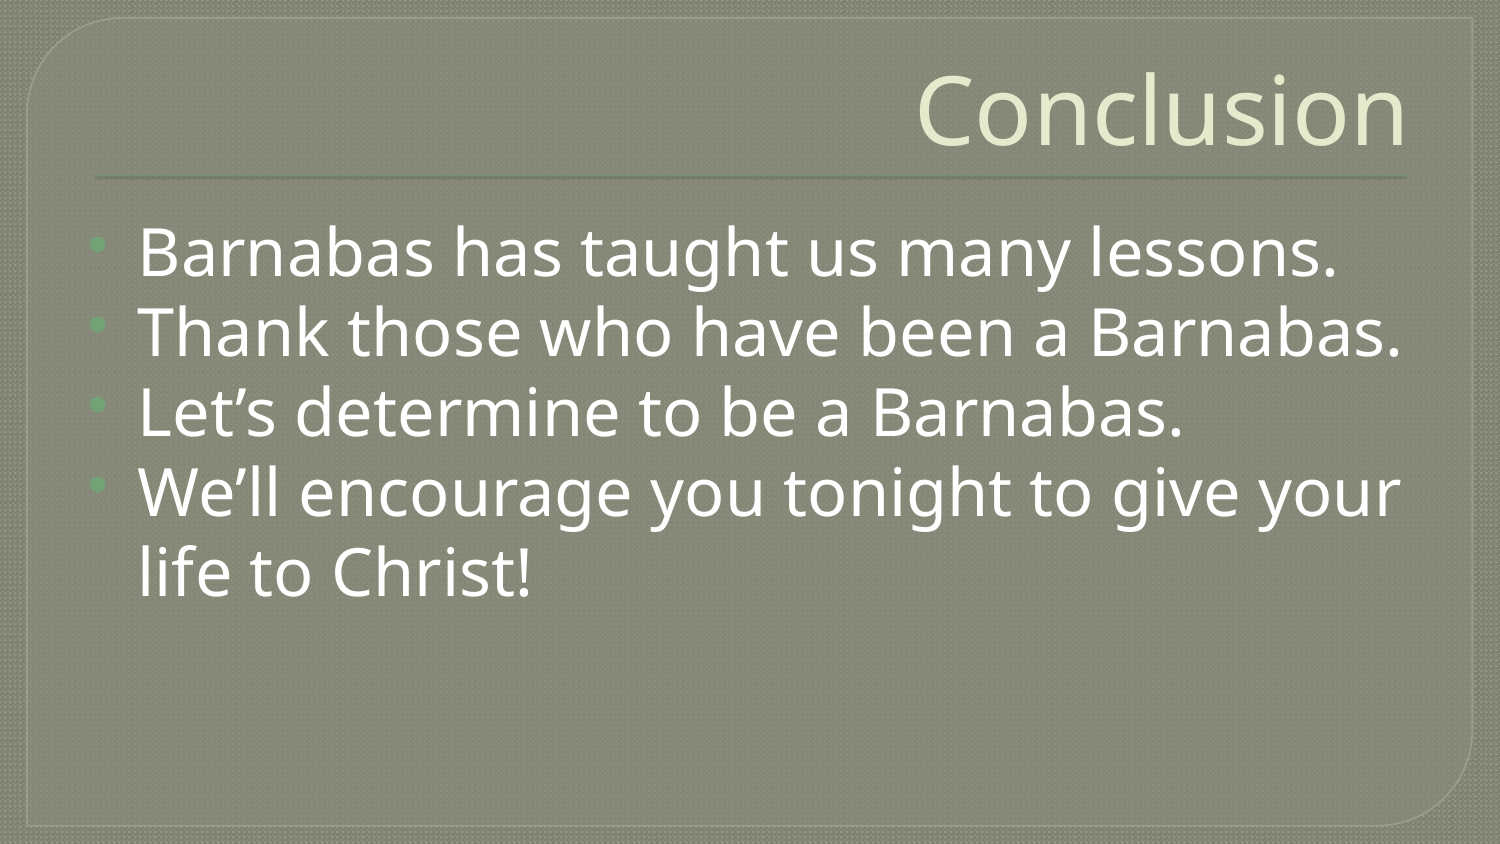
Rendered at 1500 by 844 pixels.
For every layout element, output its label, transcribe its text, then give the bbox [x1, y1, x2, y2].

list Barnabas has taught us many lessons. Thank those who have been a Barnabas. Let’s determine to be a Barnabas. We’ll encourage you tonight to give your life to Christ! [75, 202, 1425, 760]
title Conclusion [75, 31, 1425, 172]
